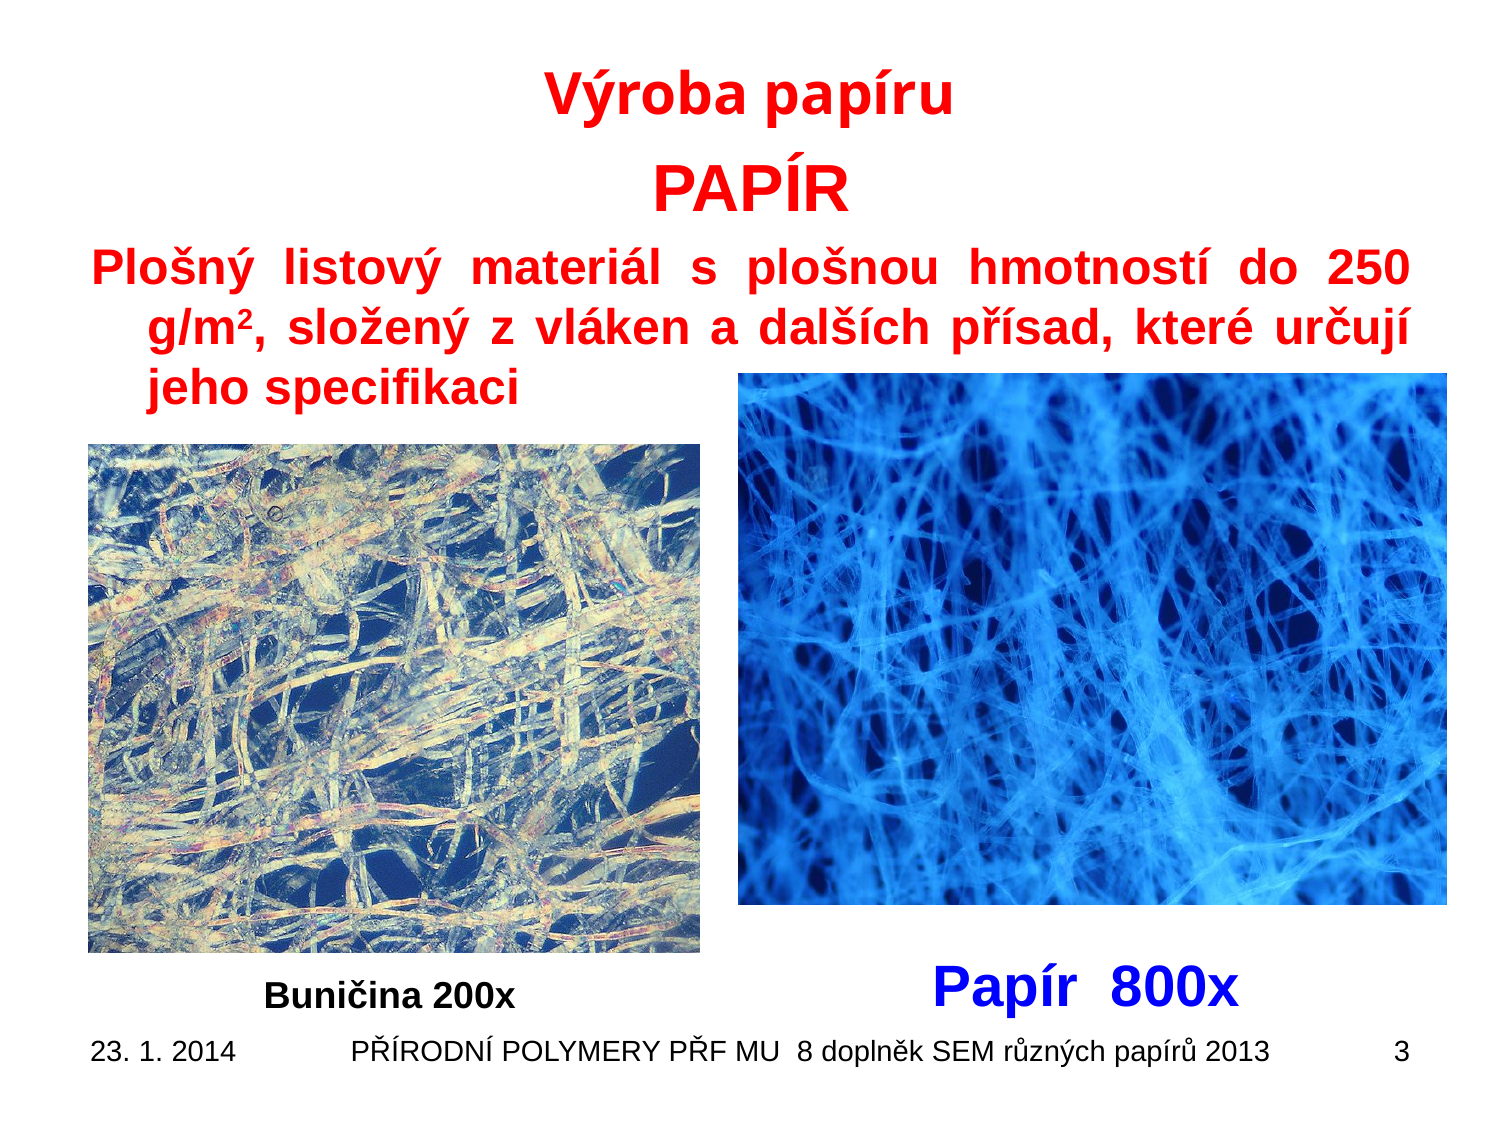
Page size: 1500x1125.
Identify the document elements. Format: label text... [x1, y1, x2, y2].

picture [88, 444, 700, 953]
picture [737, 373, 1448, 906]
footer PŘÍRODNÍ POLYMERY PŘF MU 8 doplněk SEM různých papírů 2013 [277, 1024, 1074, 1103]
text_box Buničina 200x [112, 964, 668, 1024]
list PAPÍR Plošný listový materiál s plošnou hmotností do 250 g/m2, složený z vláken a dalších přísad, které určují jeho specifikaci [76, 136, 1427, 1024]
text_box Papír 800x [809, 940, 1365, 1026]
slide_number 3 [1074, 1024, 1426, 1103]
slide_number 23. 1. 2014 [74, 1024, 277, 1103]
title Výroba papíru [74, 44, 1426, 138]
